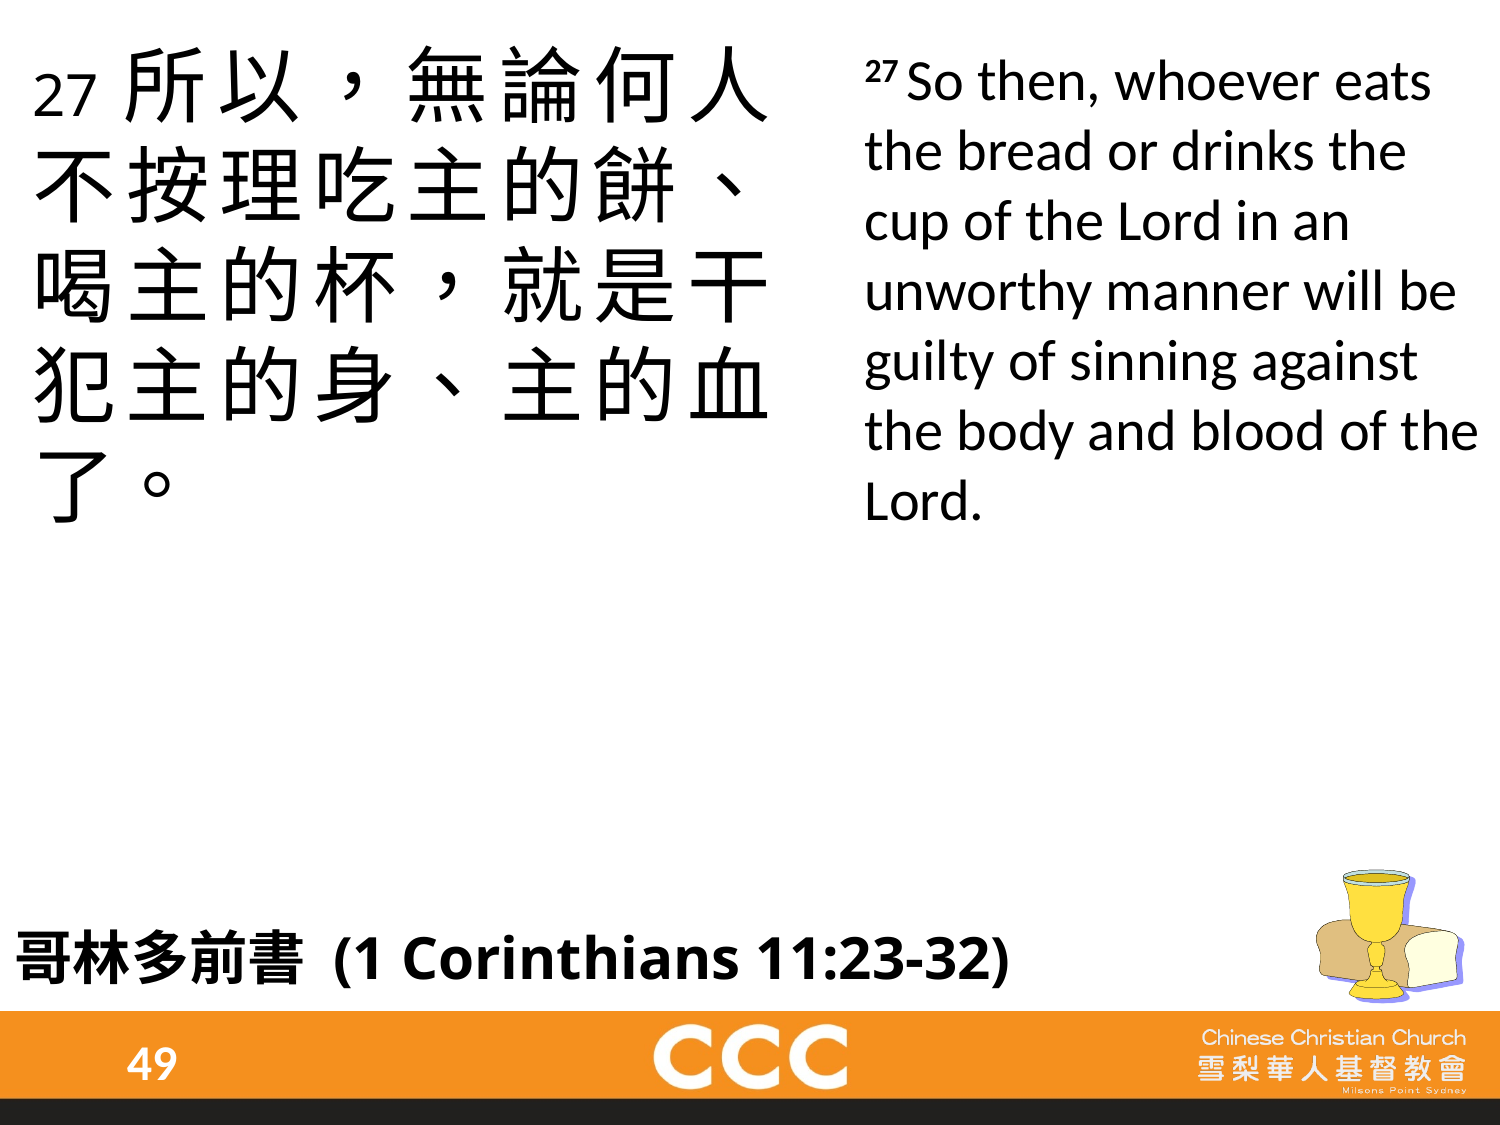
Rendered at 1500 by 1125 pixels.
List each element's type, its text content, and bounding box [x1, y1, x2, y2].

text_box 哥林多前書 (1 Corinthians 11:23-32) [0, 913, 1303, 999]
text_box 27所以，無論何人不按理吃主的餅、喝主的杯，就是干犯主的身、主的血了。 [17, 25, 786, 882]
picture [0, 1011, 1500, 1125]
text_box 27 So then, whoever eats the bread or drinks the cup of the Lord in an unworthy manner will be guilty of sinning against the body and blood of the Lord. [849, 34, 1500, 540]
picture [1315, 869, 1459, 1000]
slide_number 49 [112, 1023, 195, 1084]
